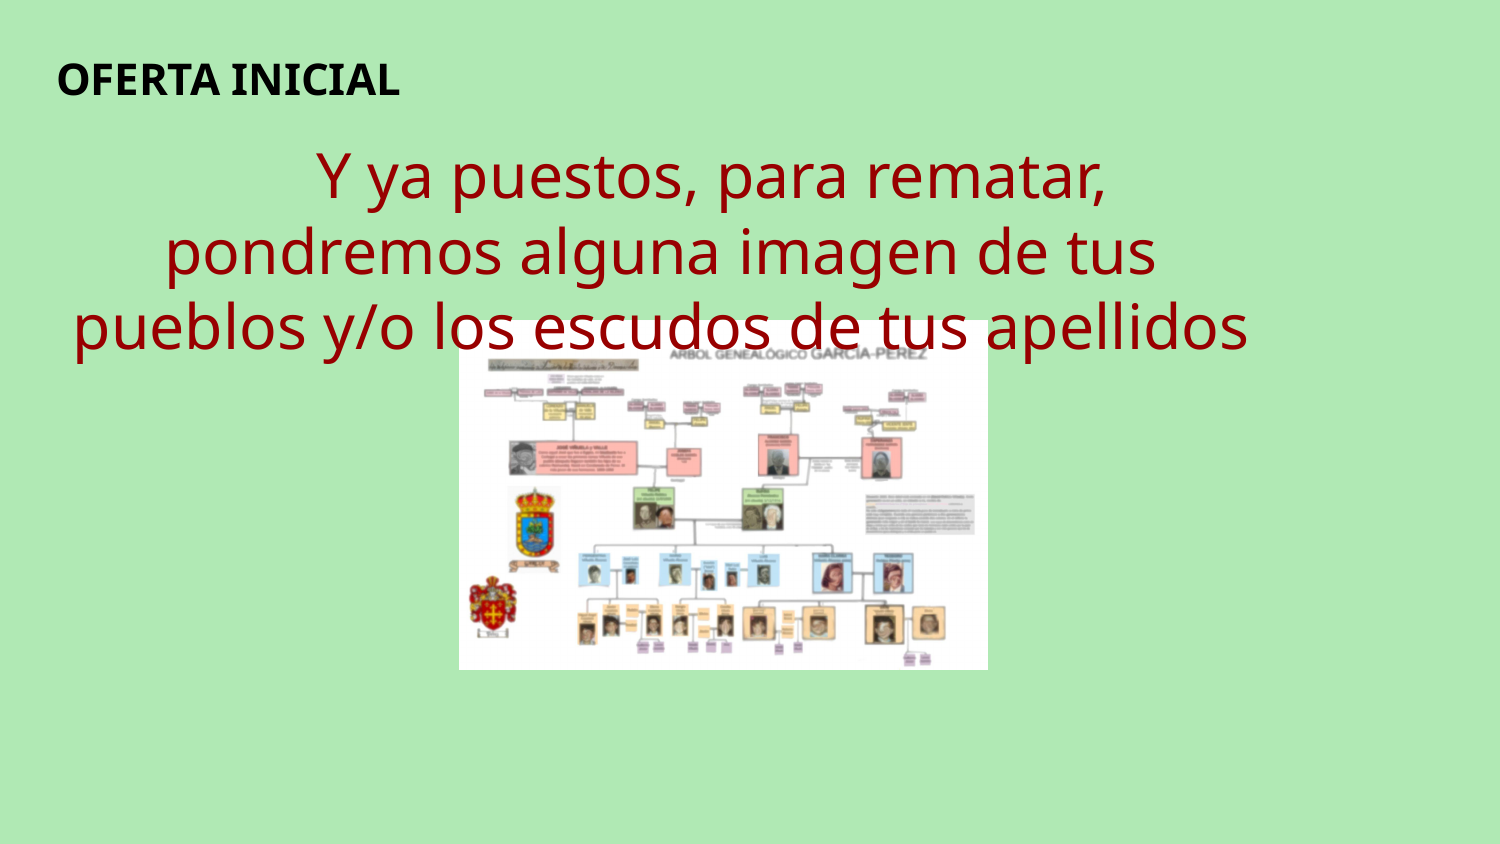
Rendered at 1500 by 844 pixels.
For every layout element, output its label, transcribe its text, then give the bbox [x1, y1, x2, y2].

list Y ya puestos, para rematar, pondremos alguna imagen de tus pueblos y/o los escudos de tus apellidos [48, 112, 1275, 305]
list OFERTA INICIAL [41, 36, 460, 157]
picture [458, 320, 988, 670]
